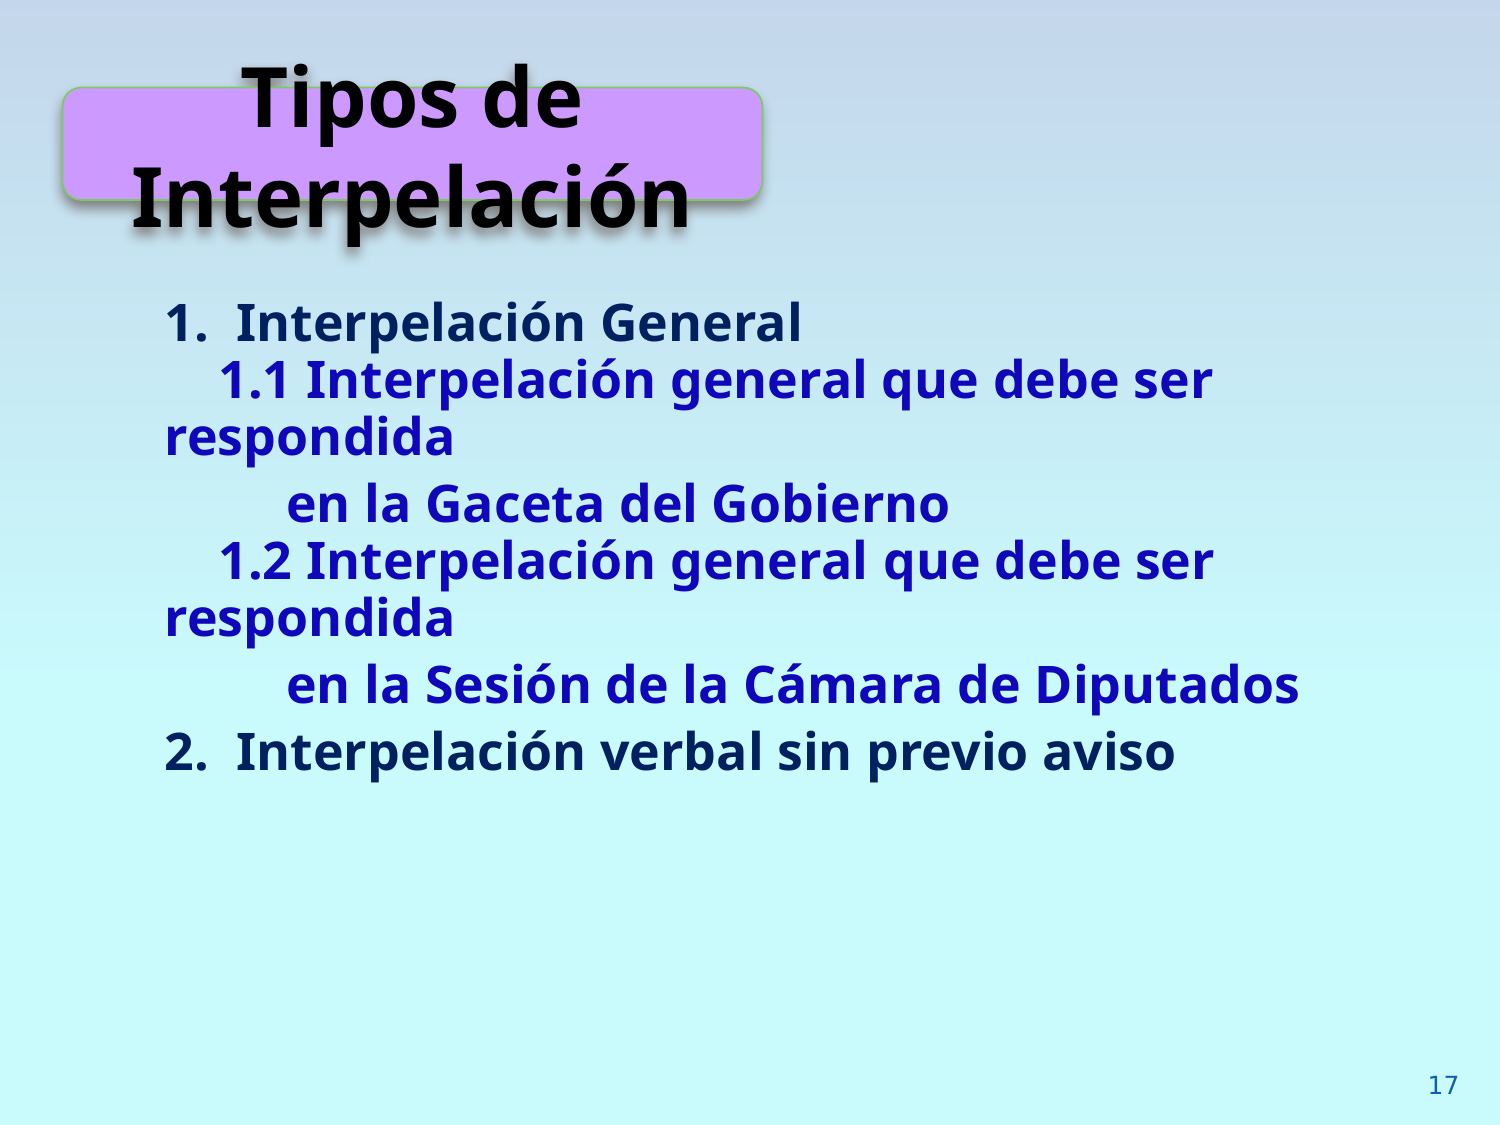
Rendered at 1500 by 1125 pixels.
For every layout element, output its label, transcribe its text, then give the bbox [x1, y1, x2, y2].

text_box Tipos de Interpelación [61, 86, 764, 201]
list 1. Interpelación General 1.1 Interpelación general que debe ser respondida en la Gaceta del Gobierno 1.2 Interpelación general que debe ser respondida en la Sesión de la Cámara de Diputados 2. Interpelación verbal sin previo aviso [150, 287, 1325, 813]
slide_number 17 [1350, 1061, 1475, 1103]
